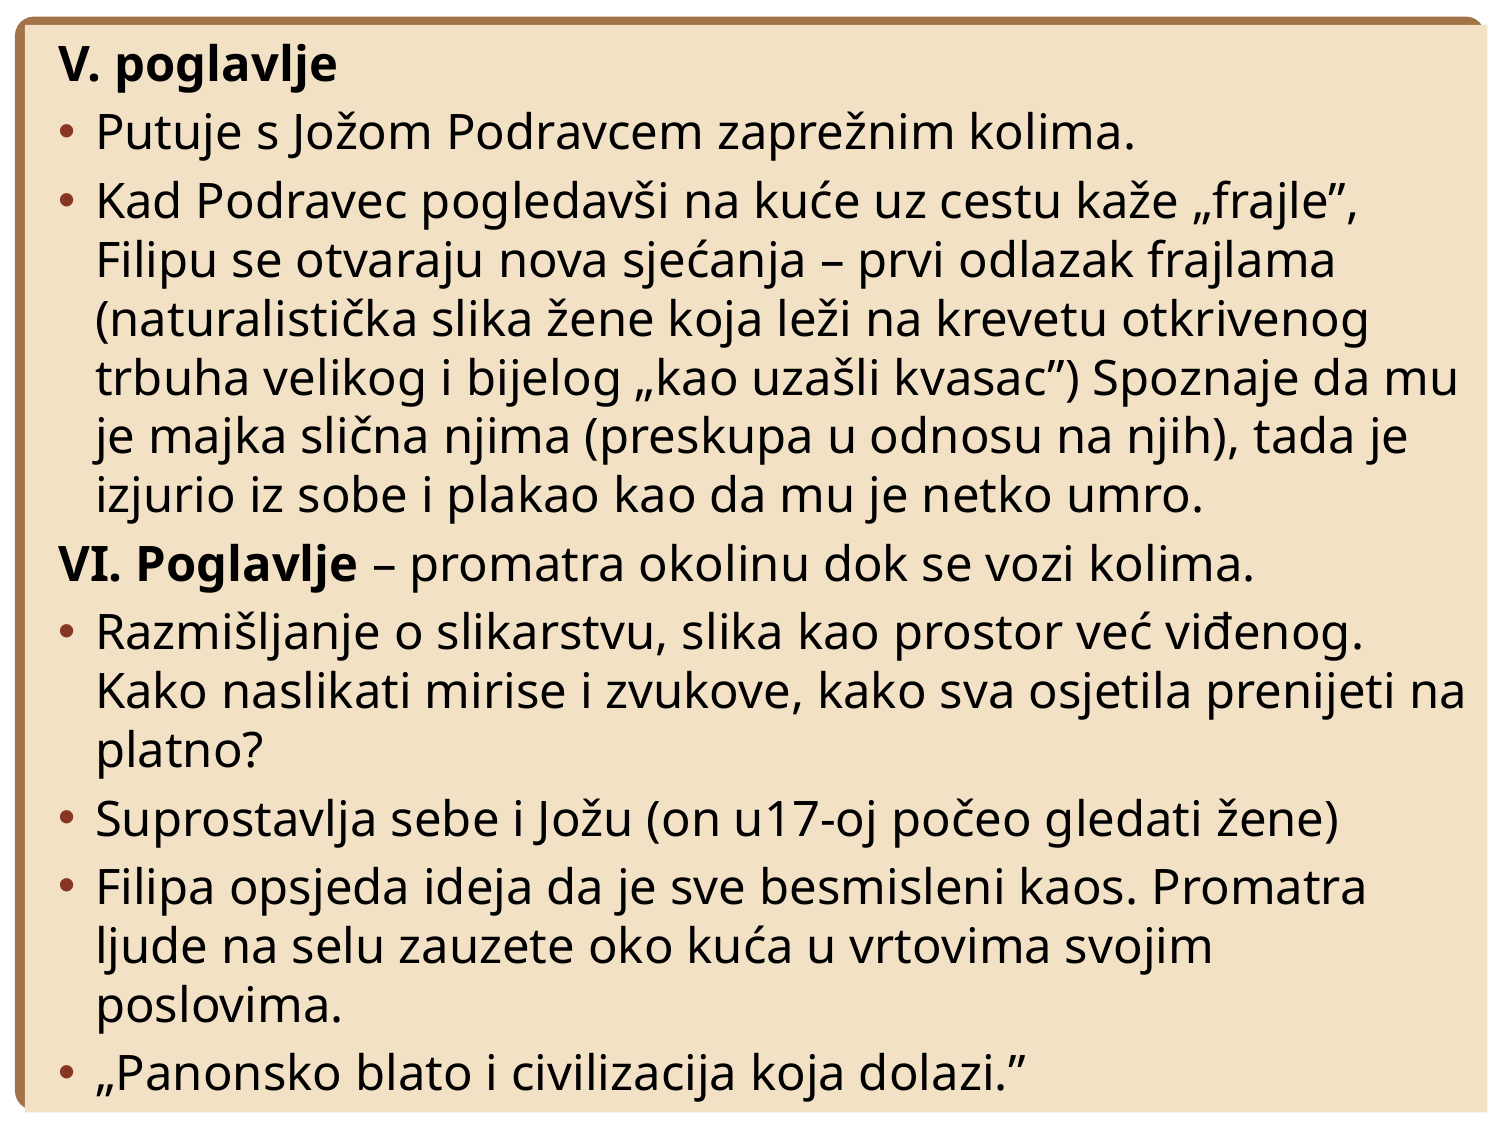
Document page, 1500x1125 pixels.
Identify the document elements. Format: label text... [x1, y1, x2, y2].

list V. poglavlje Putuje s Jožom Podravcem zaprežnim kolima. Kad Podravec pogledavši na kuće uz cestu kaže „frajle”, Filipu se otvaraju nova sjećanja – prvi odlazak frajlama (naturalistička slika žene koja leži na krevetu otkrivenog trbuha velikog i bijelog „kao uzašli kvasac”) Spoznaje da mu je majka slična njima (preskupa u odnosu na njih), tada je izjurio iz sobe i plakao kao da mu je netko umro. VI. Poglavlje – promatra okolinu dok se vozi kolima. Razmišljanje o slikarstvu, slika kao prostor već viđenog. Kako naslikati mirise i zvukove, kako sva osjetila prenijeti na platno? Suprostavlja sebe i Jožu (on u17-oj počeo gledati žene) Filipa opsjeda ideja da je sve besmisleni kaos. Promatra ljude na selu zauzete oko kuća u vrtovima svojim poslovima. „Panonsko blato i civilizacija koja dolazi.” [24, 24, 1488, 1113]
